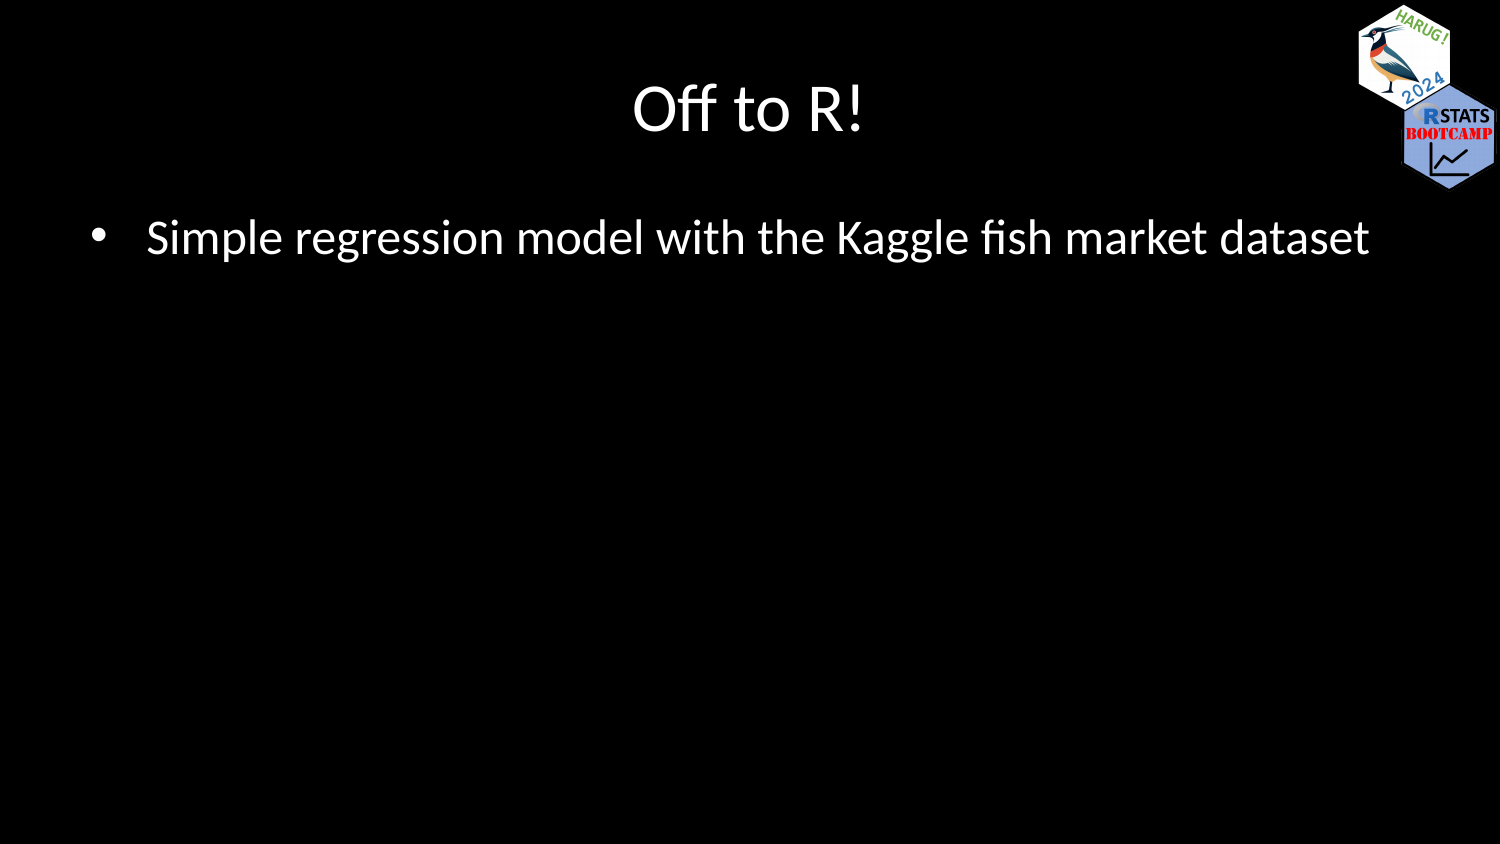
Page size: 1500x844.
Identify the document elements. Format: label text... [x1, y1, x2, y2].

list Simple regression model with the Kaggle fish market dataset [75, 196, 1425, 754]
picture [1355, 1, 1500, 193]
title Off to R! [75, 33, 1425, 175]
